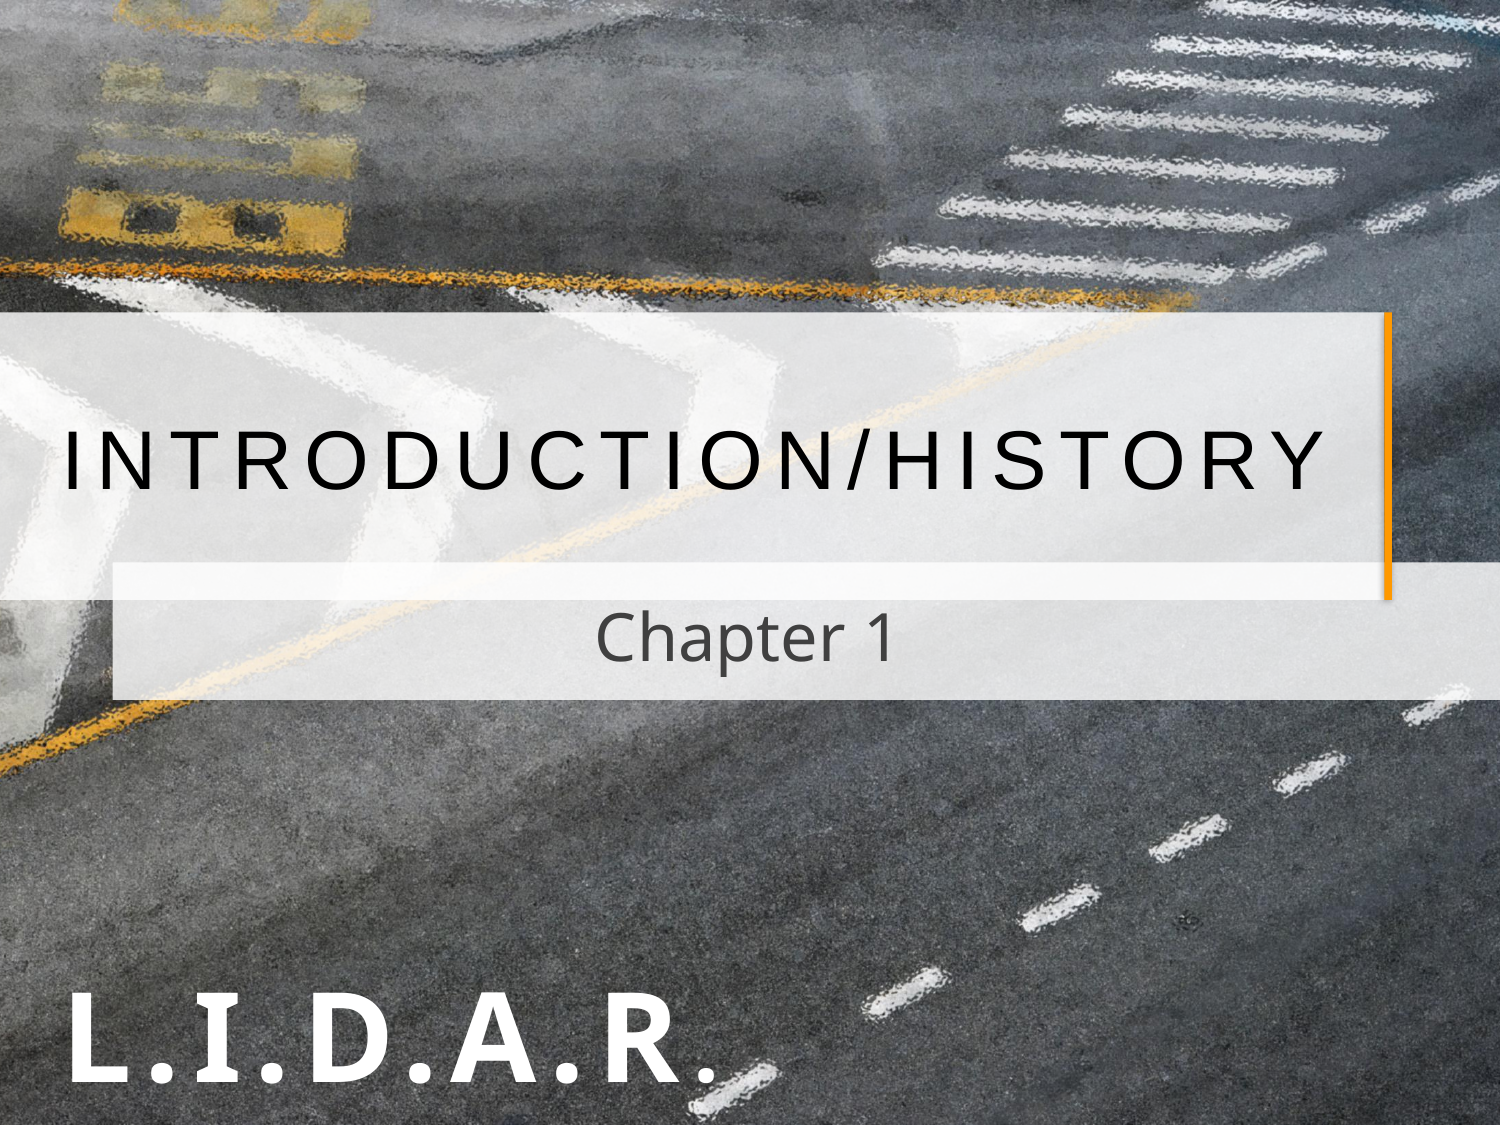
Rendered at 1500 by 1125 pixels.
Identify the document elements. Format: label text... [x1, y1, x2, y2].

picture [0, 600, 1500, 1125]
subtitle Chapter 1 [112, 587, 1385, 738]
title INTRODUCTION/HISTORY [0, 335, 1388, 577]
picture [0, 0, 1500, 562]
